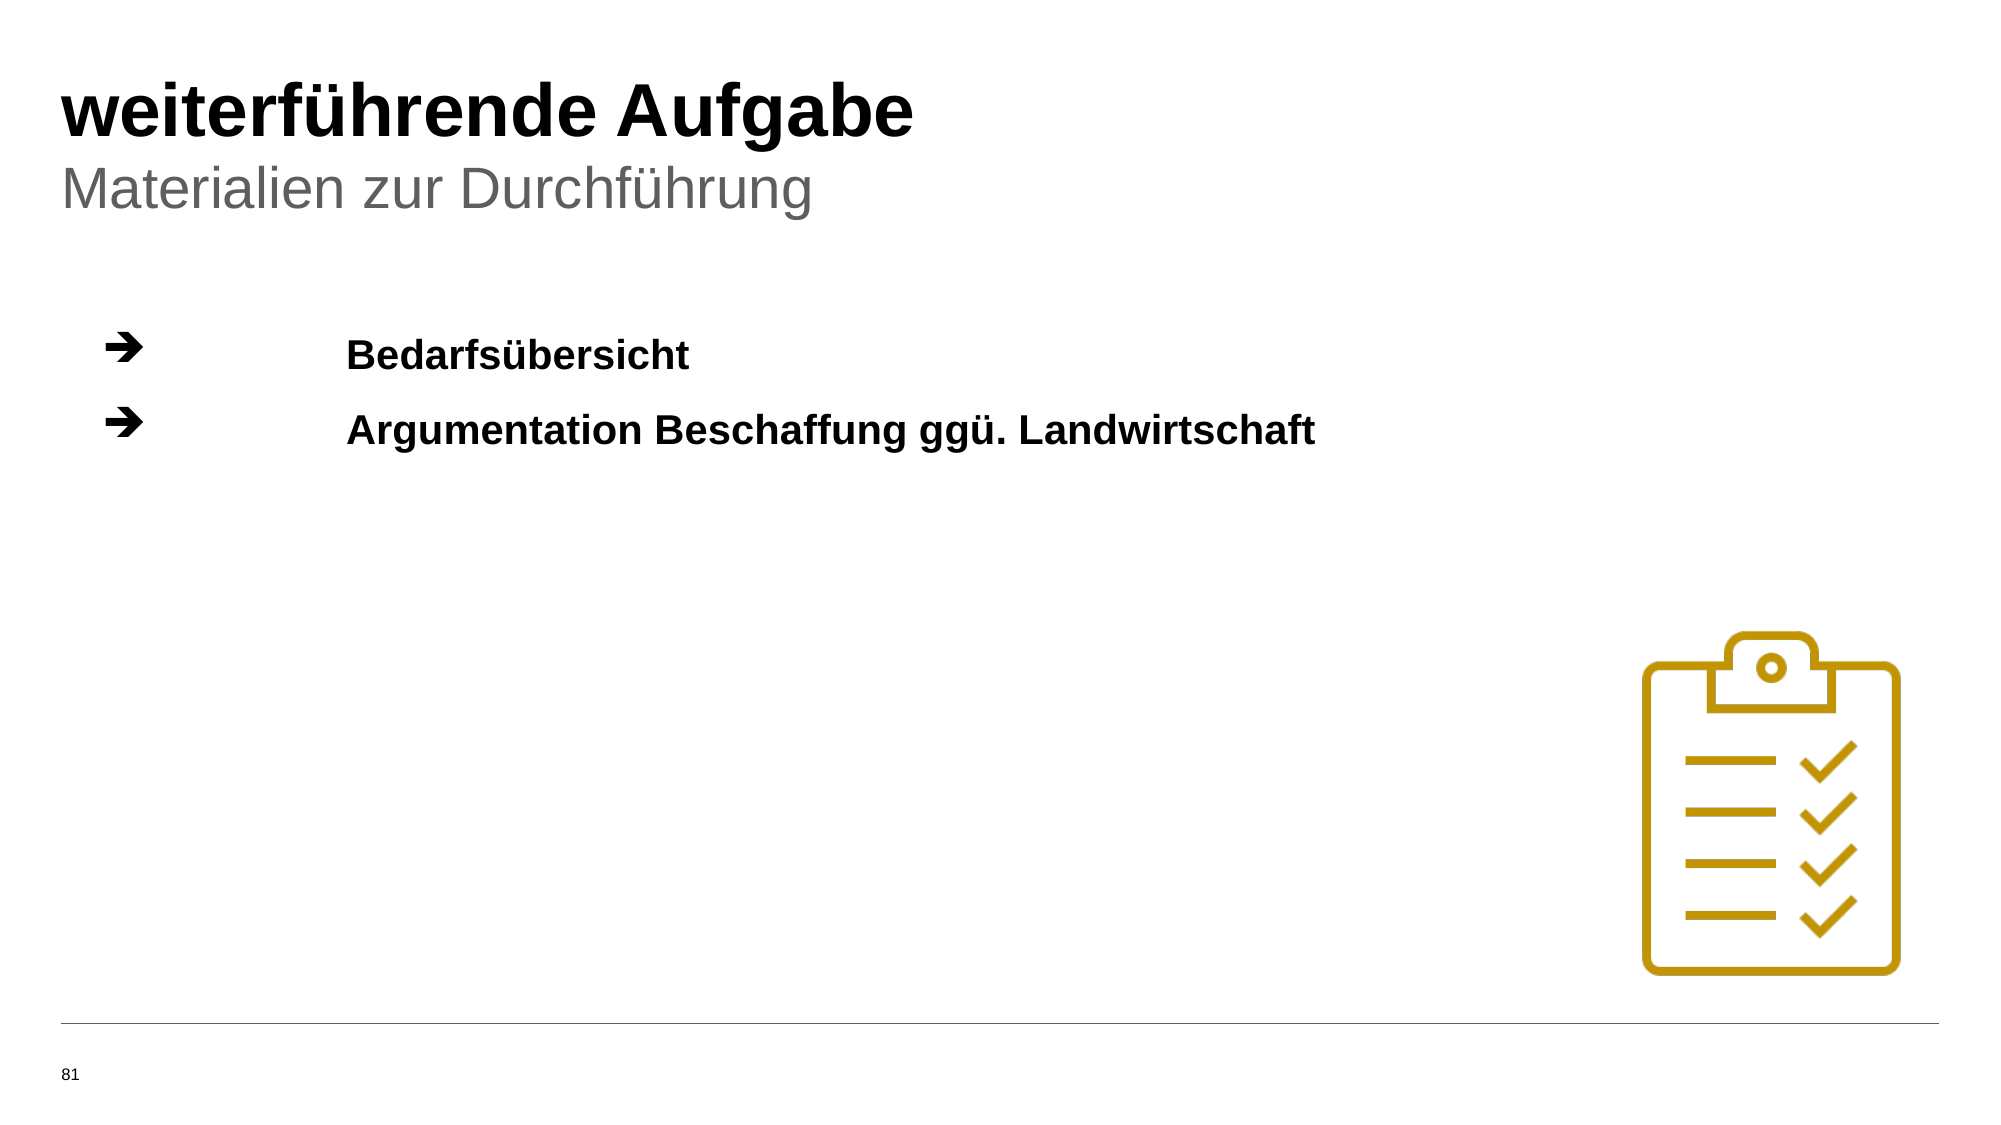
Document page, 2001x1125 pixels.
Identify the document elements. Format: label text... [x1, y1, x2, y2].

list Bedarfsübersicht Argumentation Beschaffung ggü. Landwirtschaft [43, 249, 1978, 1024]
title weiterführende Aufgabe [60, 61, 1509, 155]
text_box [60, 292, 1815, 953]
text_box Materialien zur Durchführung [60, 155, 1508, 226]
picture [1565, 597, 1978, 1010]
